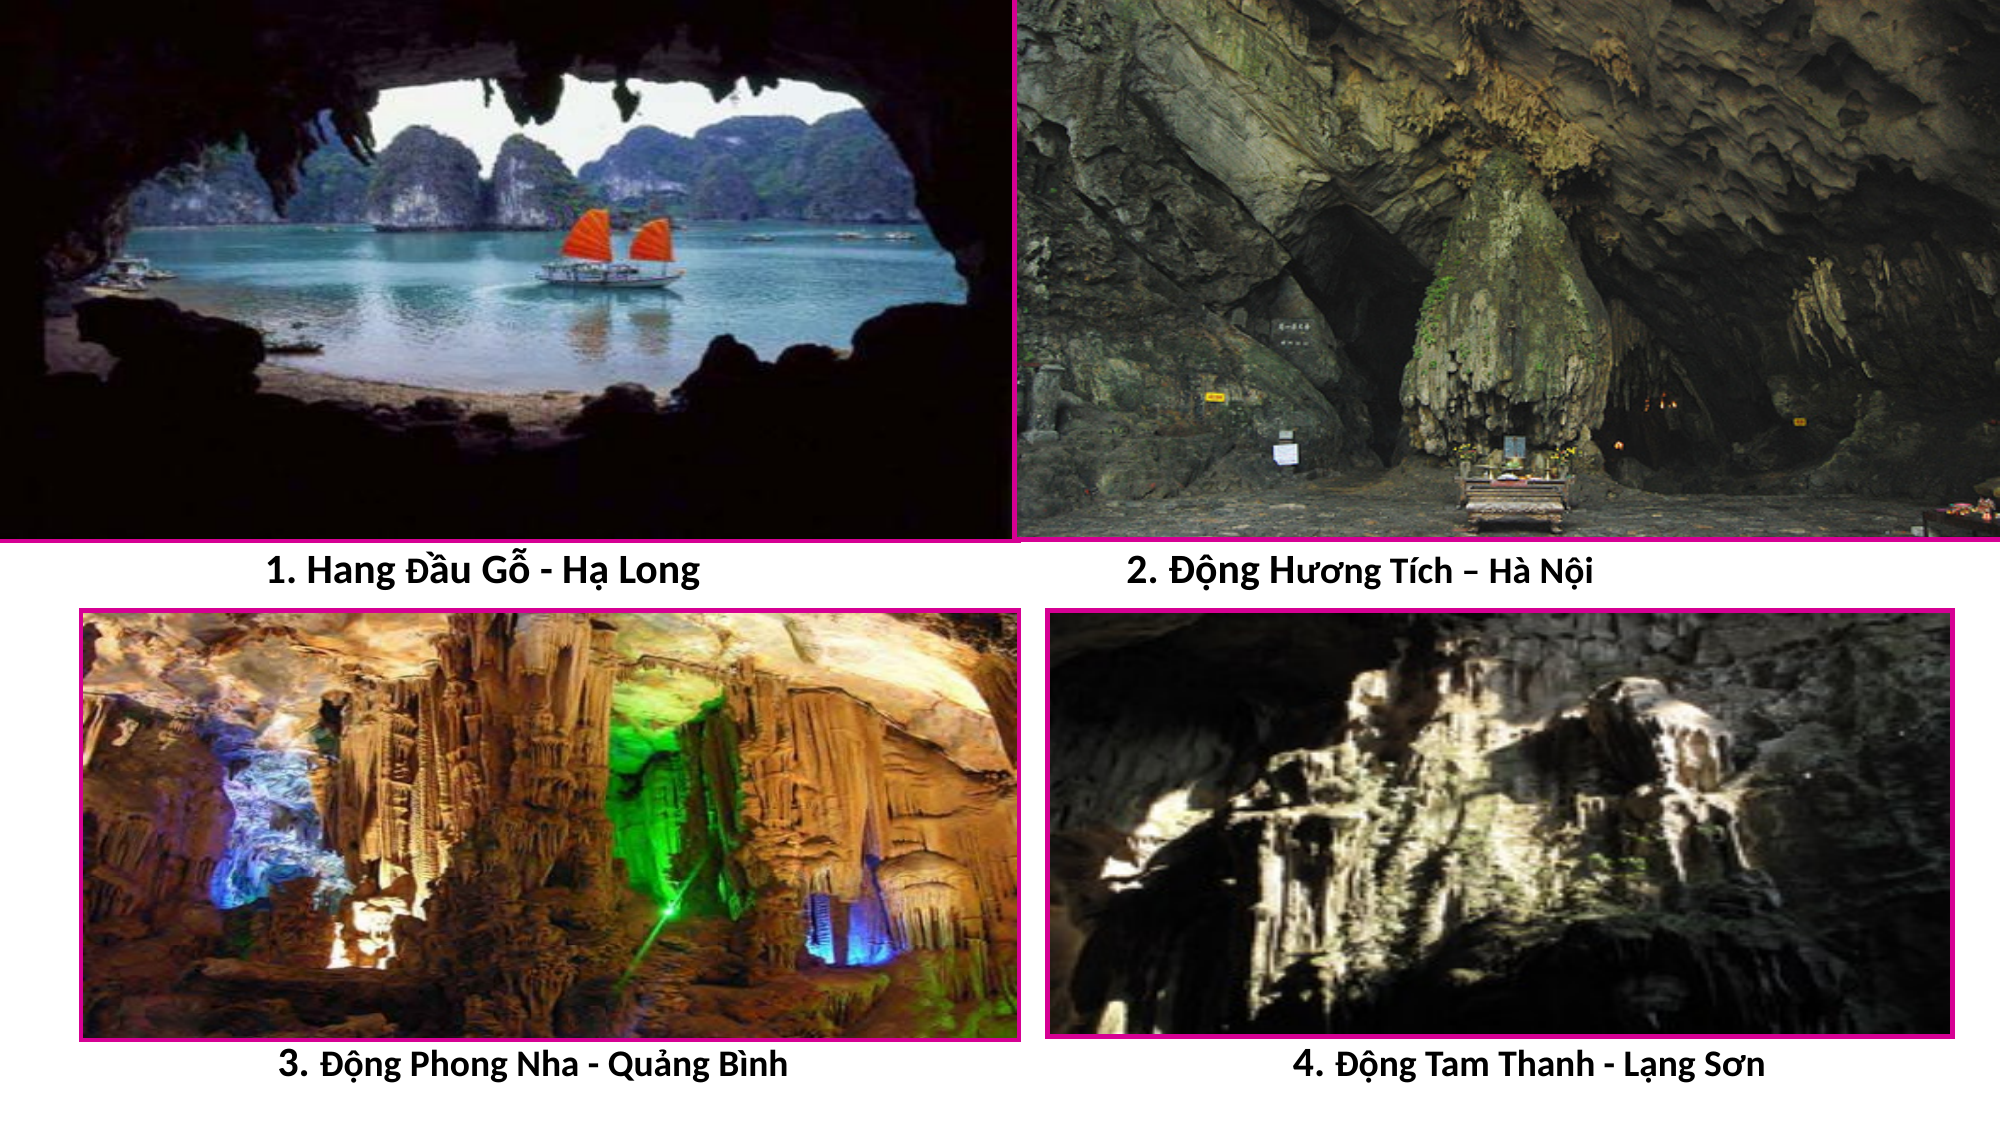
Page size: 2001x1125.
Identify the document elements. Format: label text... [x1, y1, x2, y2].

text_box 1. Hang Đầu Gỗ - Hạ Long [249, 539, 934, 600]
text_box 4. Động Tam Thanh - Lạng Sơn [1142, 1039, 1917, 1092]
picture [0, 0, 2000, 539]
picture [1049, 612, 1950, 1035]
text_box 2. Động Hương Tích – Hà Nội [1083, 542, 1967, 600]
picture [83, 612, 1017, 1038]
text_box 3. Động Phong Nha - Quảng Bình [99, 1042, 967, 1092]
